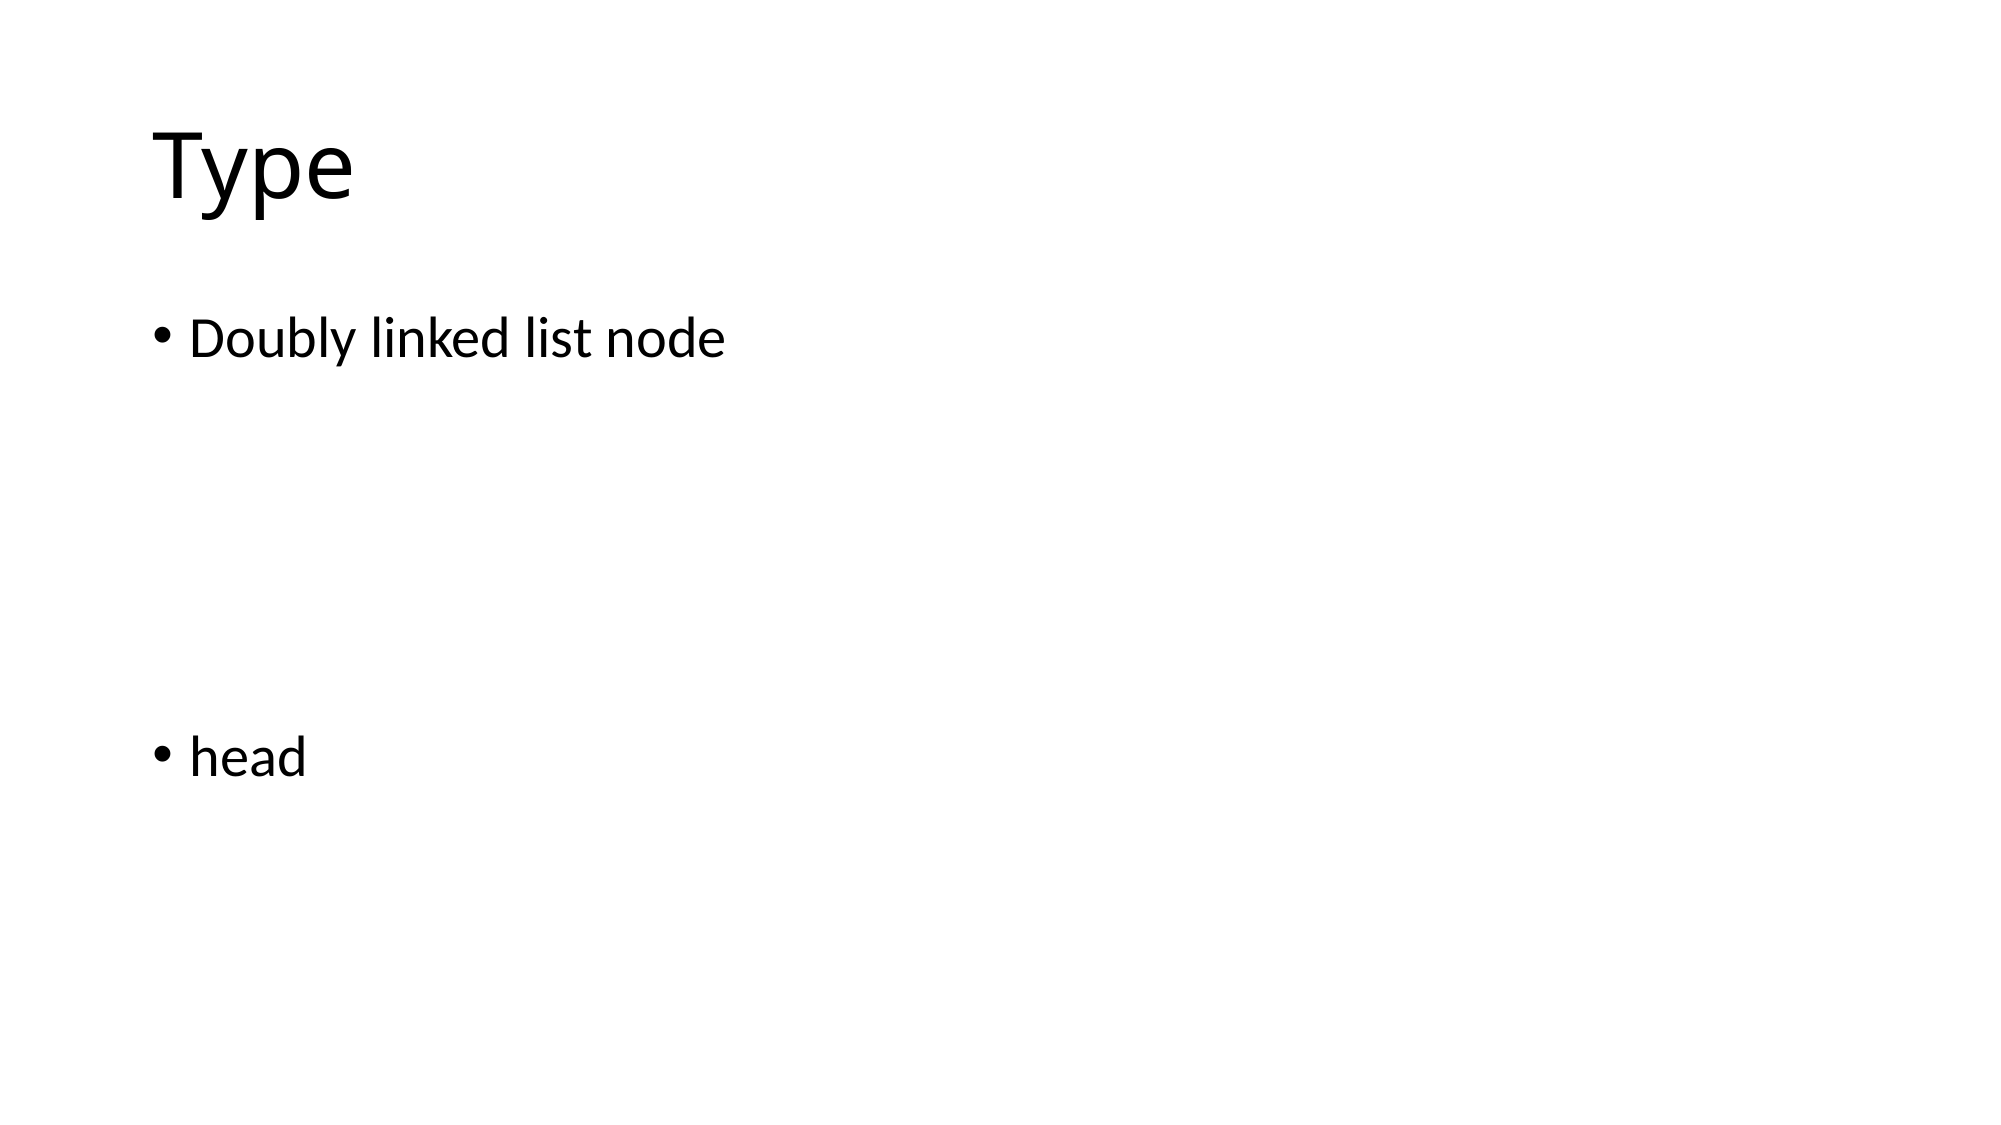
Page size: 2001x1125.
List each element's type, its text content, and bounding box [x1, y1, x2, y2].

title Type [137, 59, 1863, 278]
list Doubly linked list node head [137, 299, 1863, 1014]
